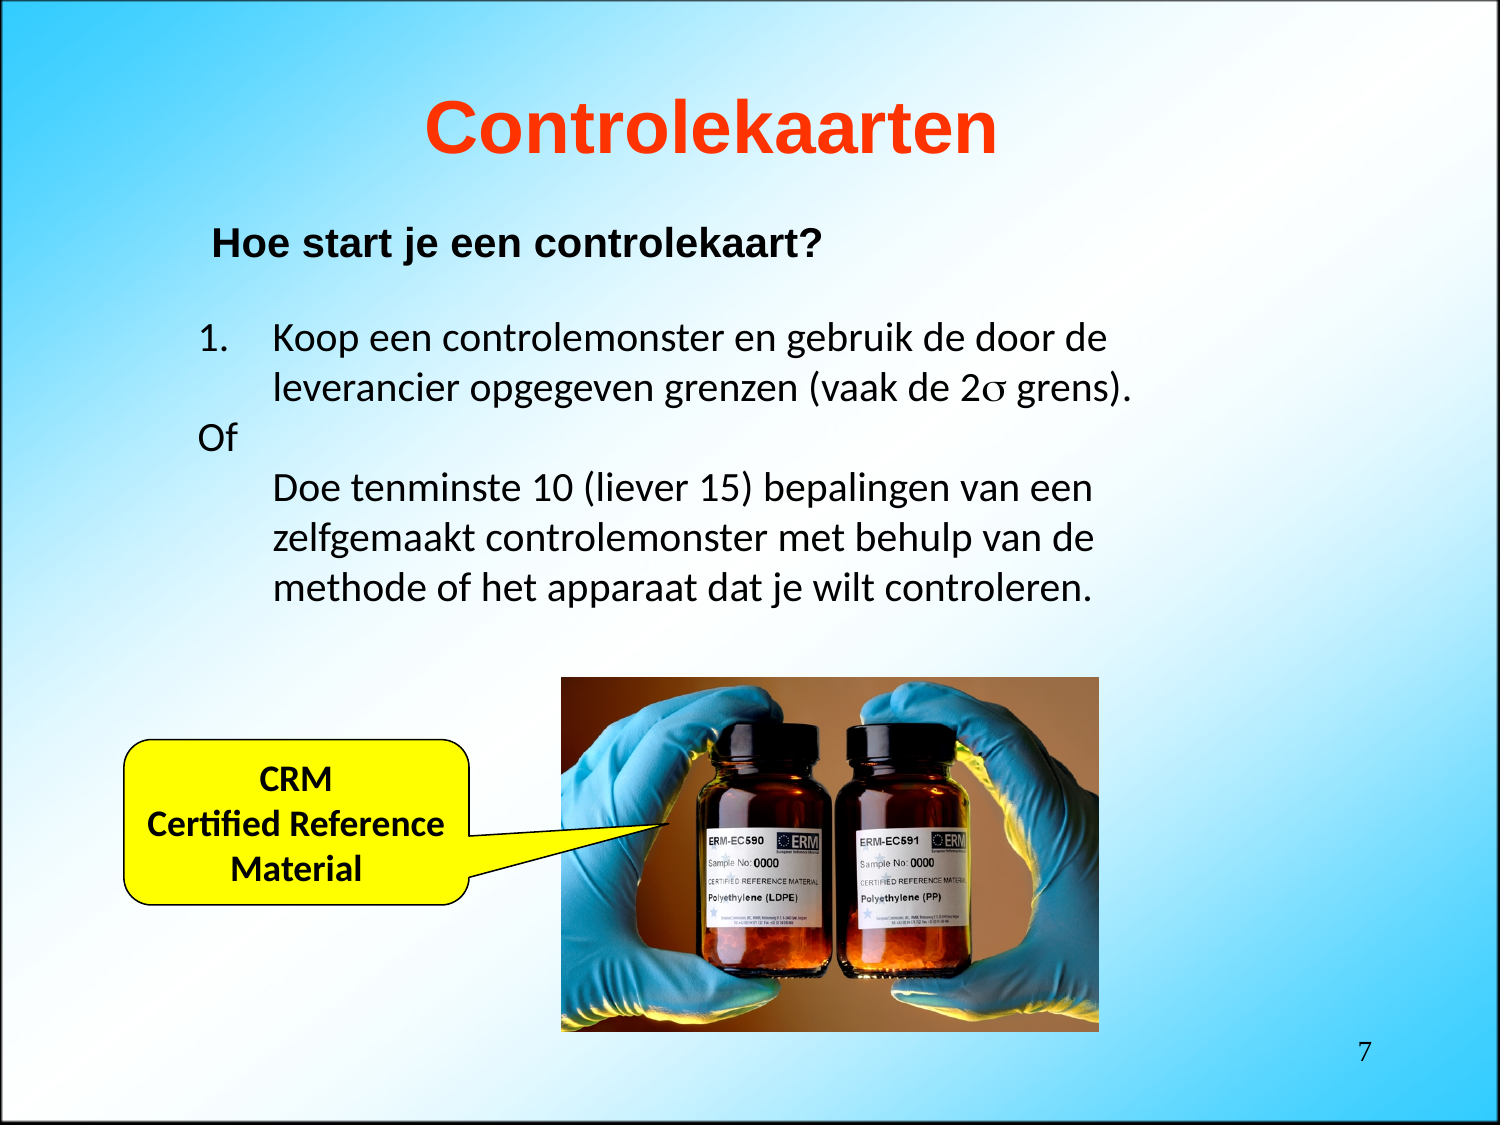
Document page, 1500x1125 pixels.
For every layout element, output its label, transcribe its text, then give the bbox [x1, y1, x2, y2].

slide_number 7 [1074, 1025, 1388, 1100]
text_box CRM Certified Reference Material [123, 739, 555, 905]
title Controlekaarten [75, 62, 1350, 185]
picture [0, 0, 1500, 1125]
text_box Hoe start je een controlekaart? [196, 208, 1247, 273]
text_box Koop een controlemonster en gebruik de door de leverancier opgegeven grenzen (vaak de 2 grens). Of Doe tenminste 10 (liever 15) bepalingen van een zelfgemaakt controlemonster met behulp van de methode of het apparaat dat je wilt controleren. [182, 302, 1233, 618]
